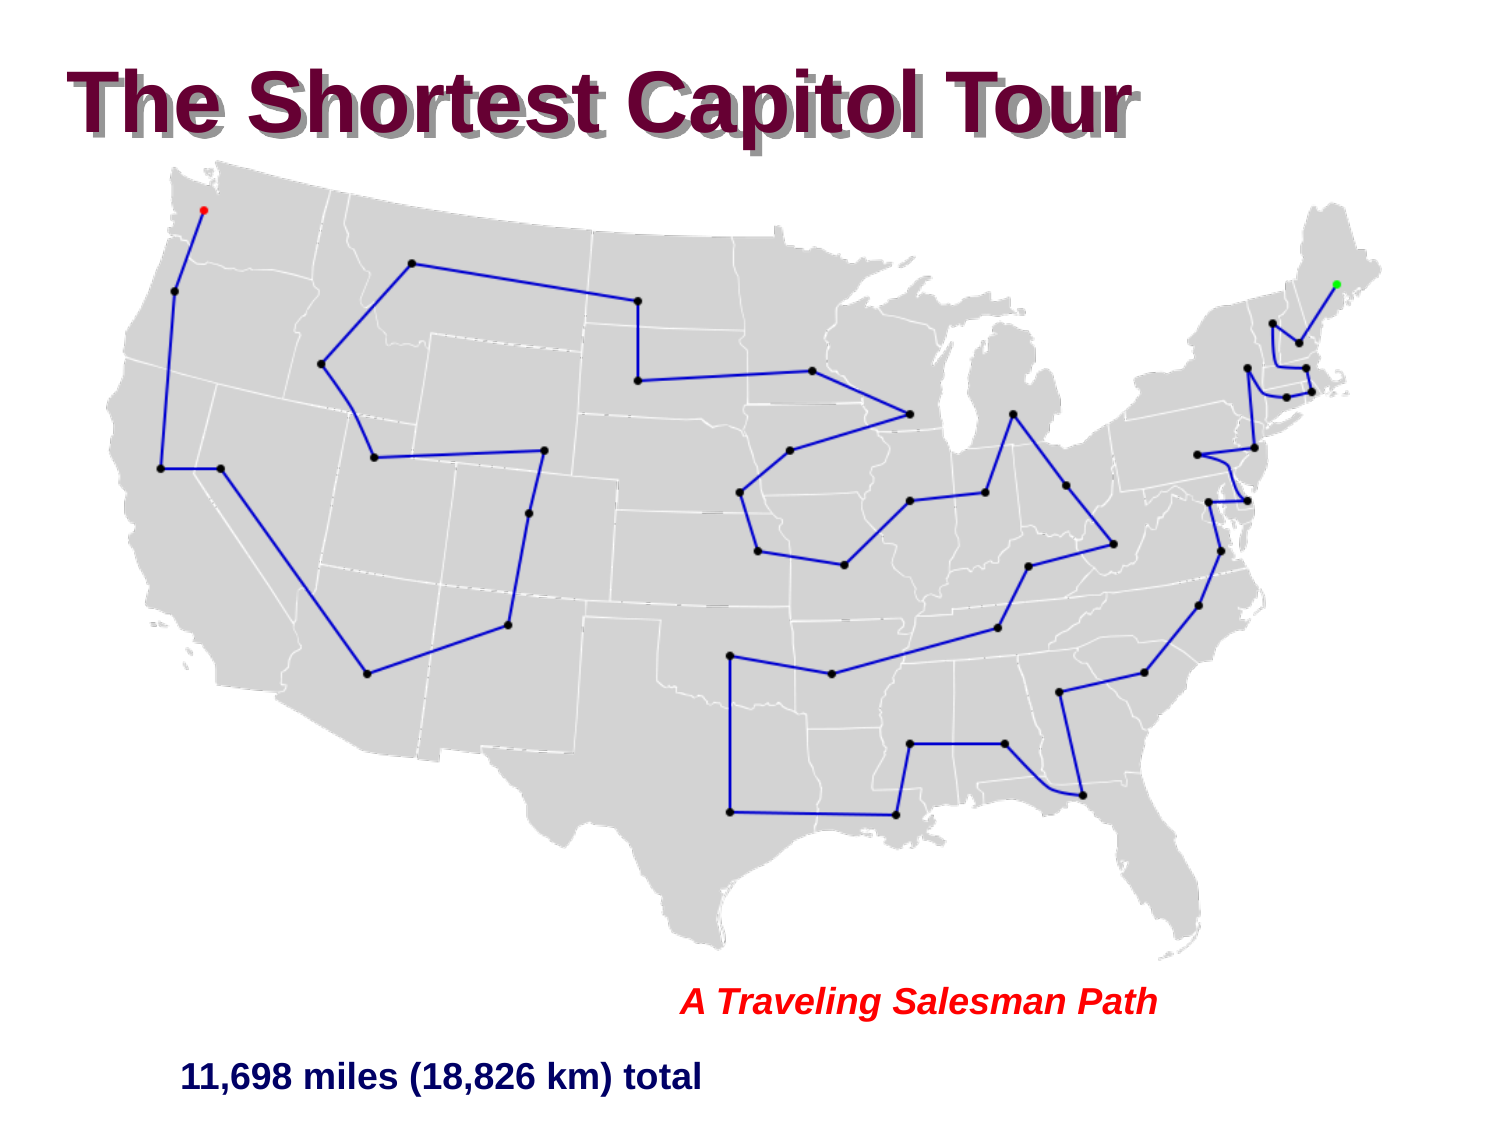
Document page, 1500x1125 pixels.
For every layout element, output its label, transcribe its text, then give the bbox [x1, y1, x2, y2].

text_box A Traveling Salesman Path [665, 989, 1174, 1031]
title The Shortest Capitol Tour [66, 40, 1497, 169]
picture [87, 152, 1426, 981]
text_box 11,698 miles (18,826 km) total [165, 1050, 718, 1106]
